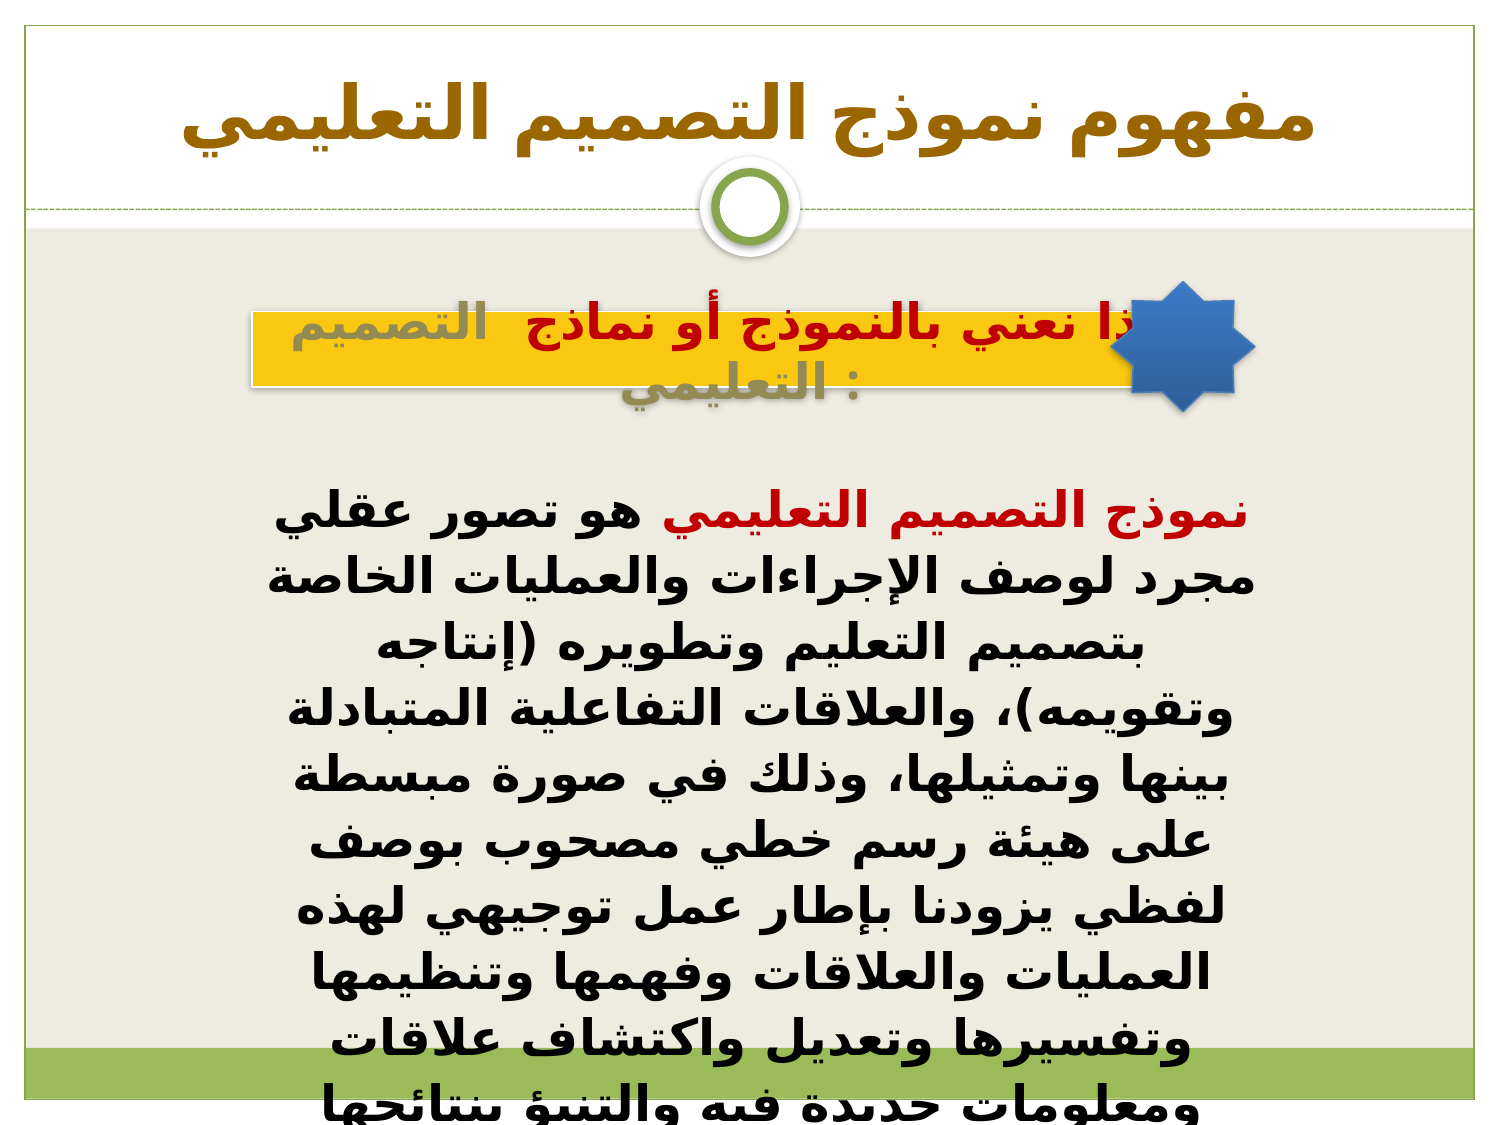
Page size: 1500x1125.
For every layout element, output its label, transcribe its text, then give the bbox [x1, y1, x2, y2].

text_box [0, 479, 189, 540]
text_box نموذج التصميم التعليمي هو تصور عقلي مجرد لوصف الإجراءات والعمليات الخاصة بتصميم التعليم وتطويره (إنتاجه وتقويمه)، والعلاقات التفاعلية المتبادلة بينها وتمثيلها، وذلك في صورة مبسطة على هيئة رسم خطي مصحوب بوصف لفظي يزودنا بإطار عمل توجيهي لهذه العمليات والعلاقات وفهمها وتنظيمها وتفسيرها وتعديل واكتشاف علاقات ومعلومات جديدة فيه والتنبؤ بنتائجها [244, 464, 1280, 1125]
title مفهوم نموذج التصميم التعليمي [49, 37, 1450, 162]
text_box ماذا نعني بالنموذج أو نماذج التصميم التعليمي : [251, 311, 1127, 388]
text_box [1110, 281, 1256, 413]
